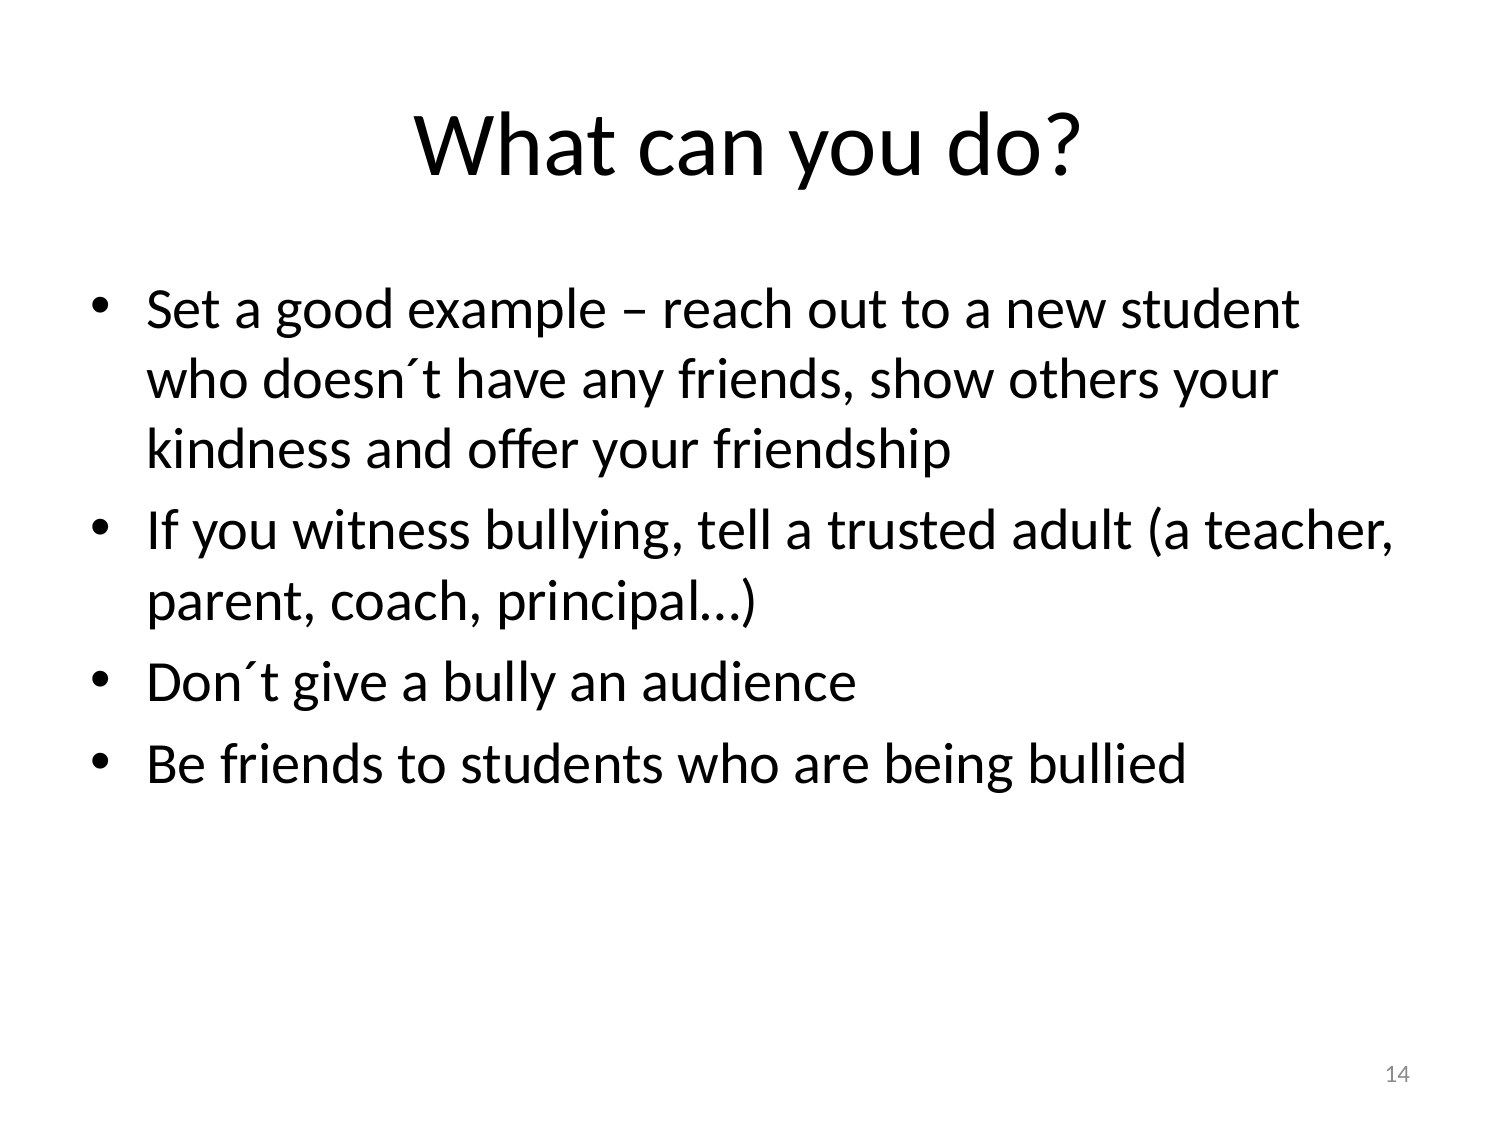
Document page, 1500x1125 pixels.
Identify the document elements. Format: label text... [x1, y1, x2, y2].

title What can you do? [75, 45, 1425, 233]
list Set a good example – reach out to a new student who doesn´t have any friends, show others your kindness and offer your friendship If you witness bullying, tell a trusted adult (a teacher, parent, coach, principal…) Don´t give a bully an audience Be friends to students who are being bullied [75, 262, 1425, 1005]
slide_number 14 [1074, 1042, 1425, 1103]
